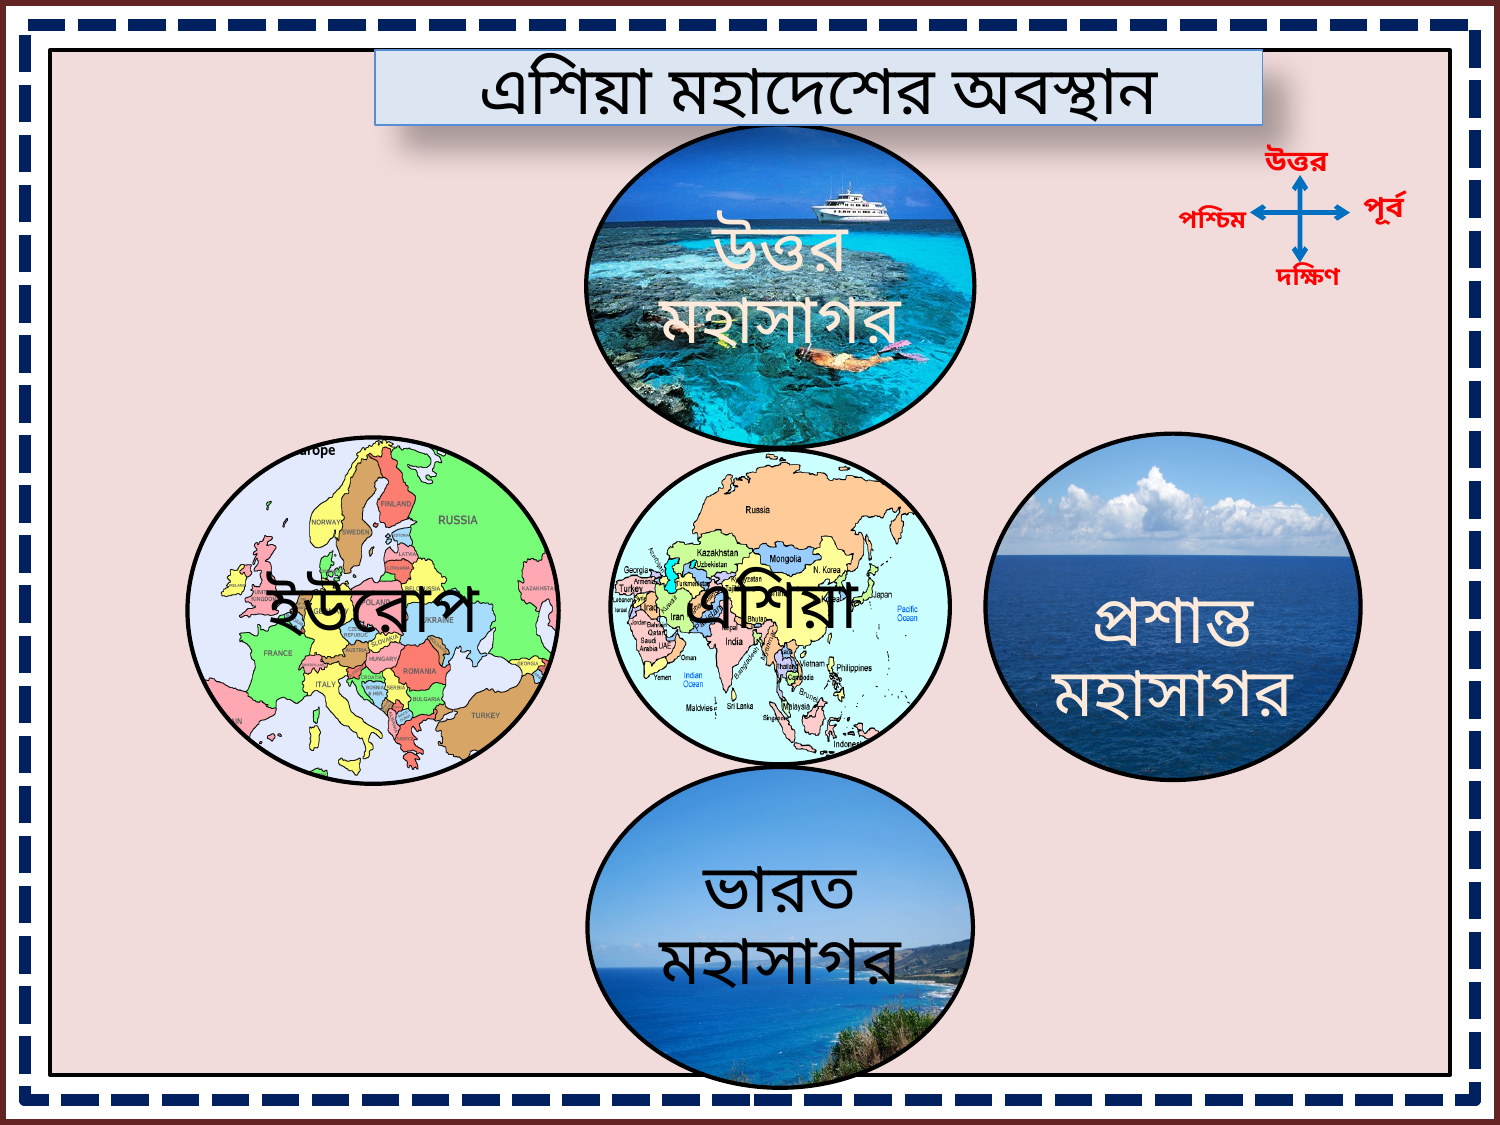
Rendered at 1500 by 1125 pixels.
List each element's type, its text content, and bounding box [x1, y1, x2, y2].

text_box এশিয়া মহাদেশের অবস্থান [374, 49, 1263, 126]
picture [662, 127, 899, 162]
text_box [1149, 137, 1438, 301]
picture [663, 1051, 897, 1085]
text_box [149, 162, 1413, 1051]
